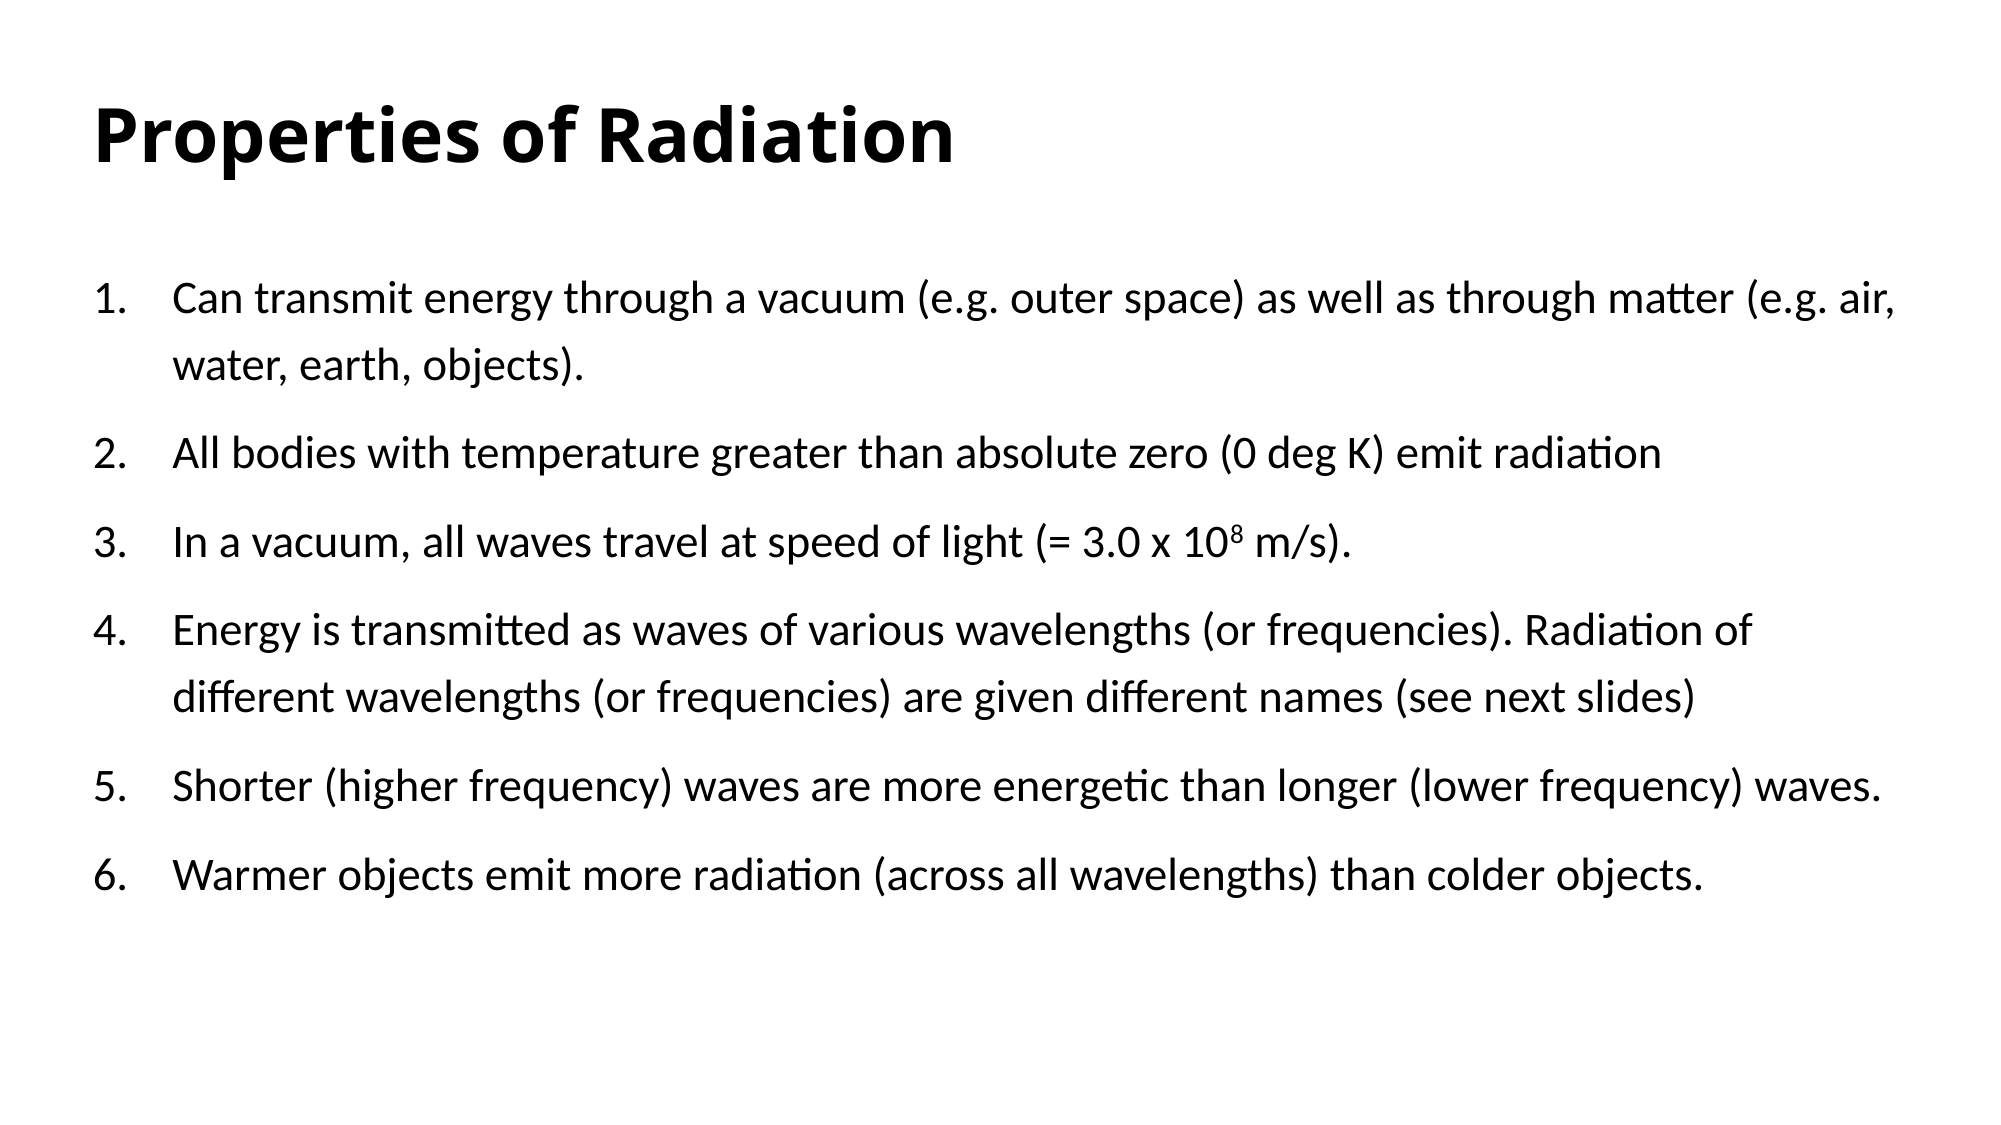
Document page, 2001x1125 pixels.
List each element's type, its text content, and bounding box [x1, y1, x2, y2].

title Properties of Radiation [78, 63, 1803, 213]
list Can transmit energy through a vacuum (e.g. outer space) as well as through matter (e.g. air, water, earth, objects). All bodies with temperature greater than absolute zero (0 deg K) emit radiation In a vacuum, all waves travel at speed of light (= 3.0 x 108 m/s). Energy is transmitted as waves of various wavelengths (or frequencies). Radiation of different wavelengths (or frequencies) are given different names (see next slides) Shorter (higher frequency) waves are more energetic than longer (lower frequency) waves. Warmer objects emit more radiation (across all wavelengths) than colder objects. [78, 247, 1917, 962]
